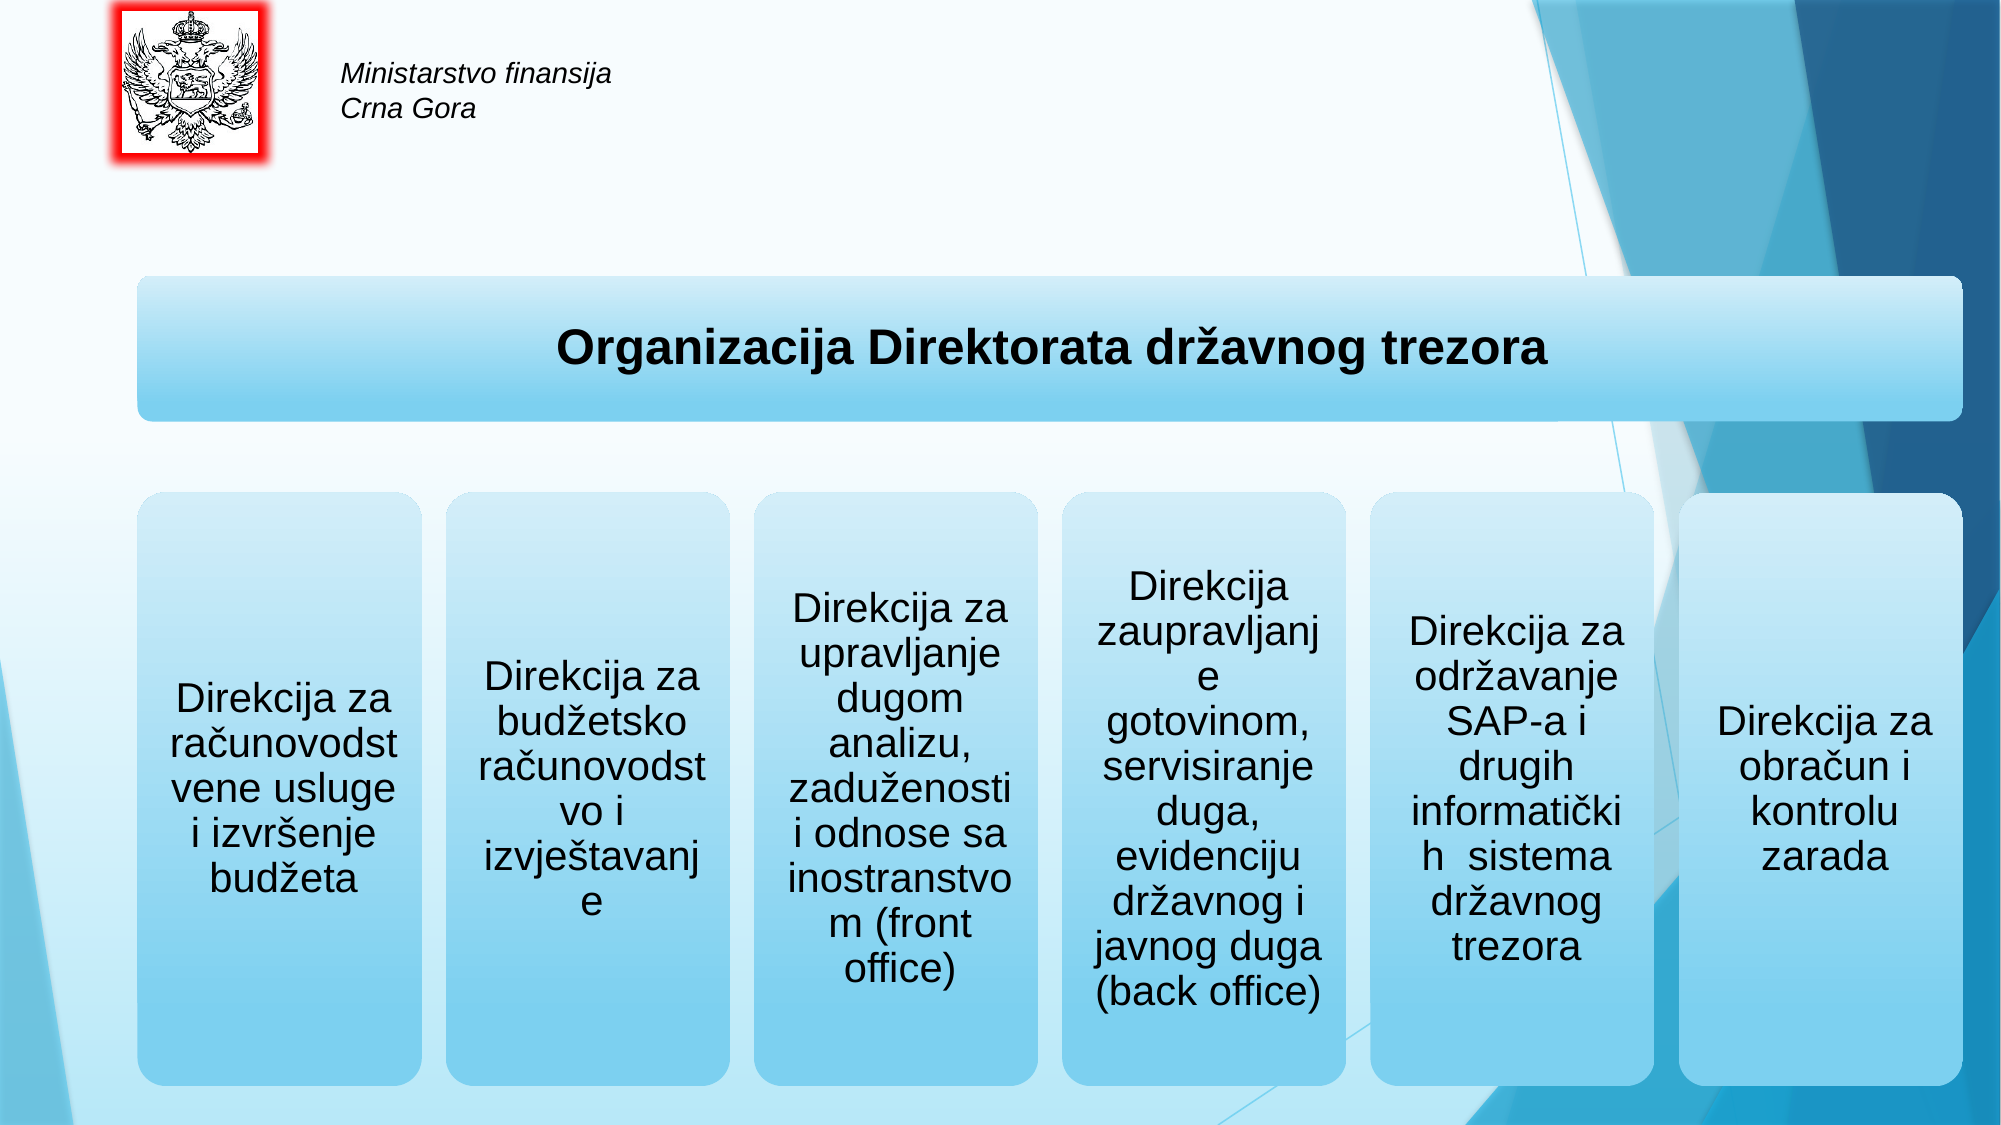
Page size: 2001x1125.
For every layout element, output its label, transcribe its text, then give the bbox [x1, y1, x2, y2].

text_box Ministarstvo finansija Crna Gora [325, 46, 1433, 132]
picture [122, 11, 258, 154]
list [136, 271, 1964, 1087]
